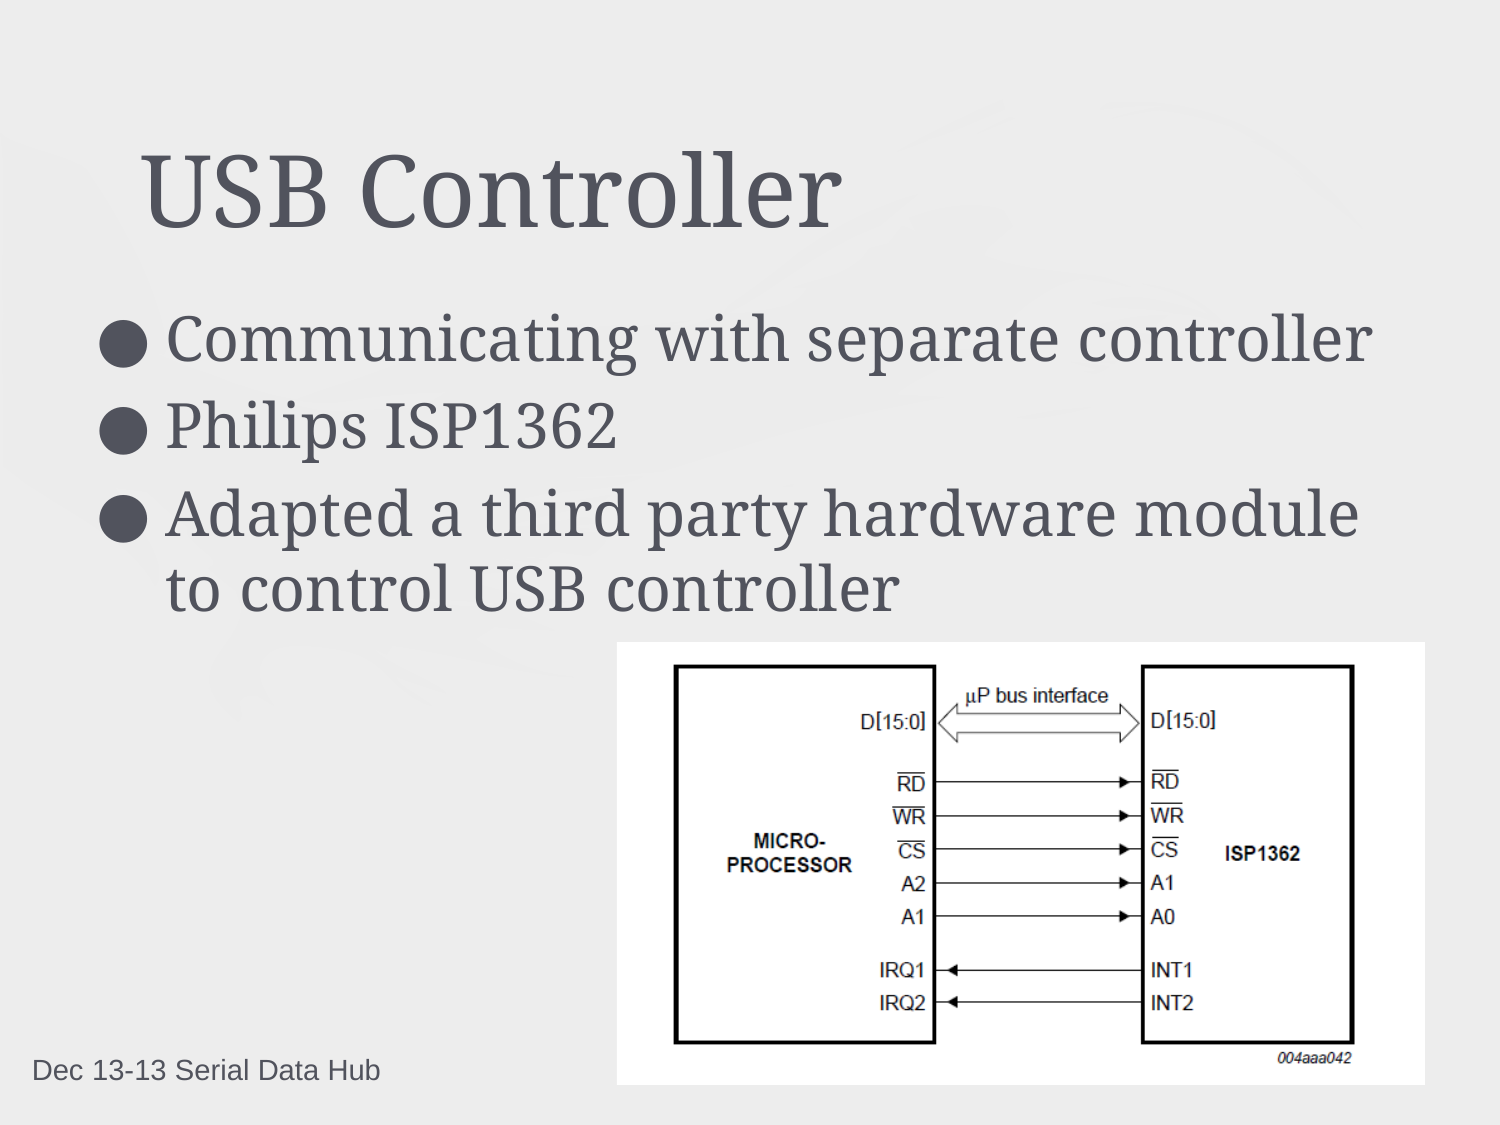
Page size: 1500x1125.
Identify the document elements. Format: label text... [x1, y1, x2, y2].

text_box Dec 13-13 Serial Data Hub [16, 1036, 617, 1112]
title USB Controller [75, 34, 1425, 263]
list Communicating with separate controller Philips ISP1362 Adapted a third party hardware module to control USB controller [75, 283, 1425, 889]
text_box [616, 642, 1425, 1085]
